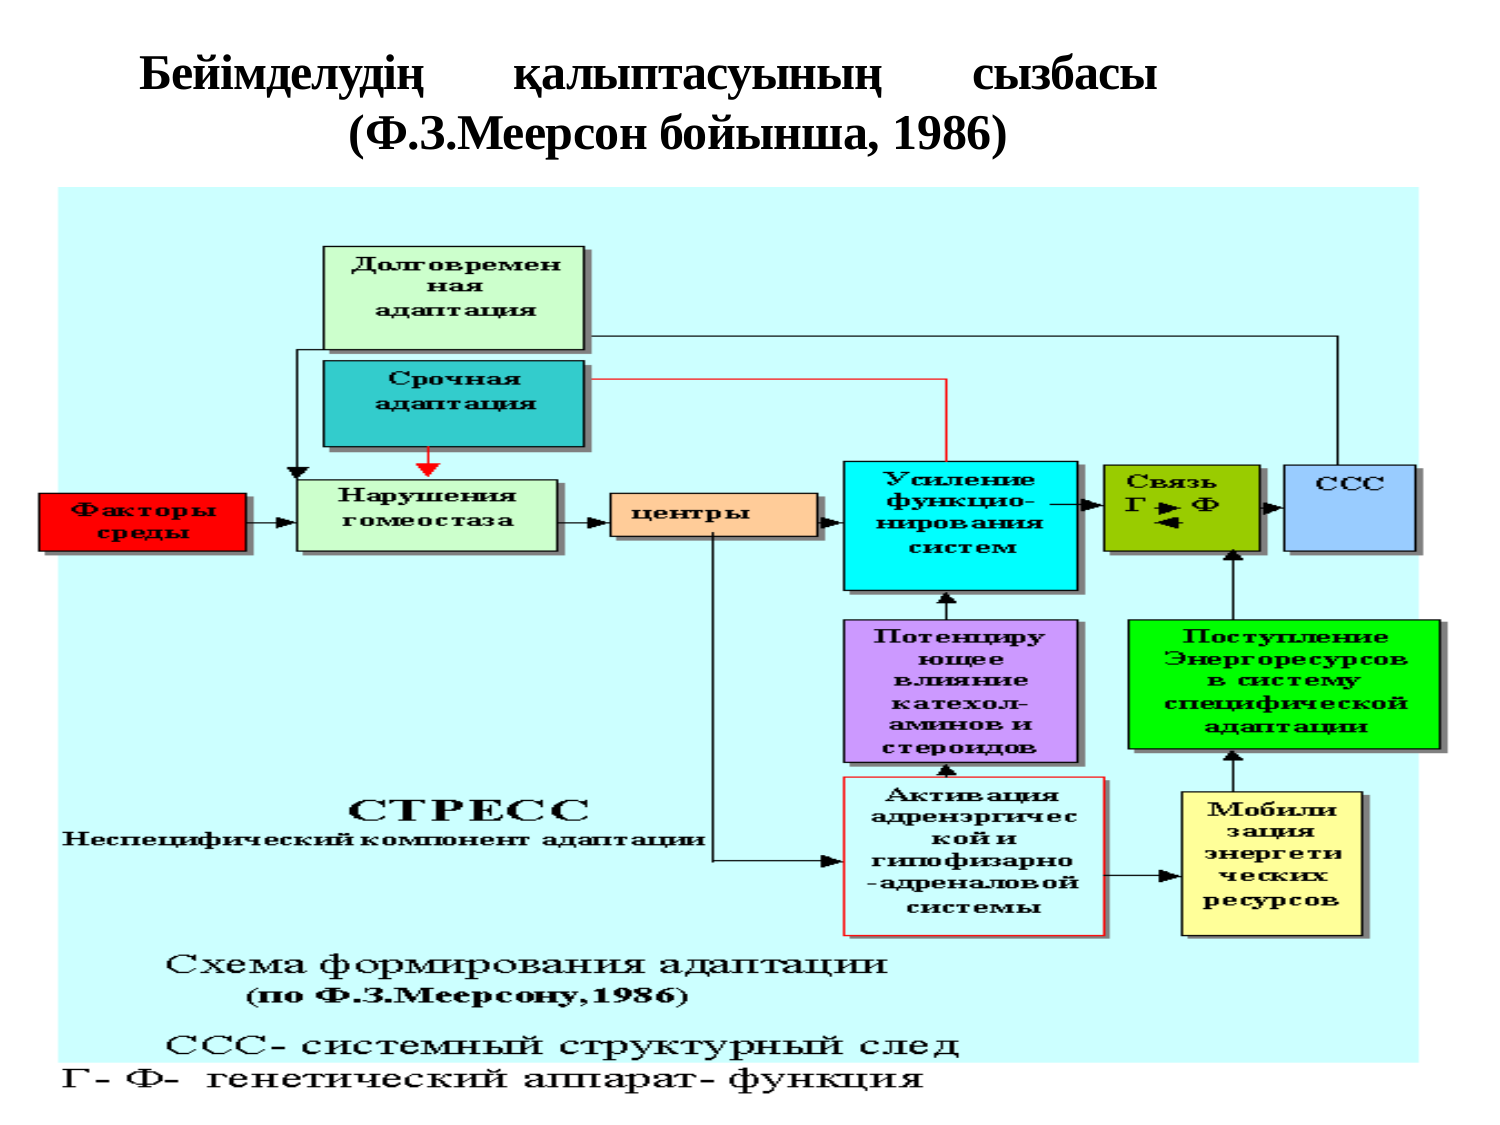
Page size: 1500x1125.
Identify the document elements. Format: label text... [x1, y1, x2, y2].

title Бейімделудің қалыптасуының сызбасы (Ф.З.Меерсон бойынша, 1986) [137, 37, 1250, 185]
picture [12, 187, 1476, 1096]
